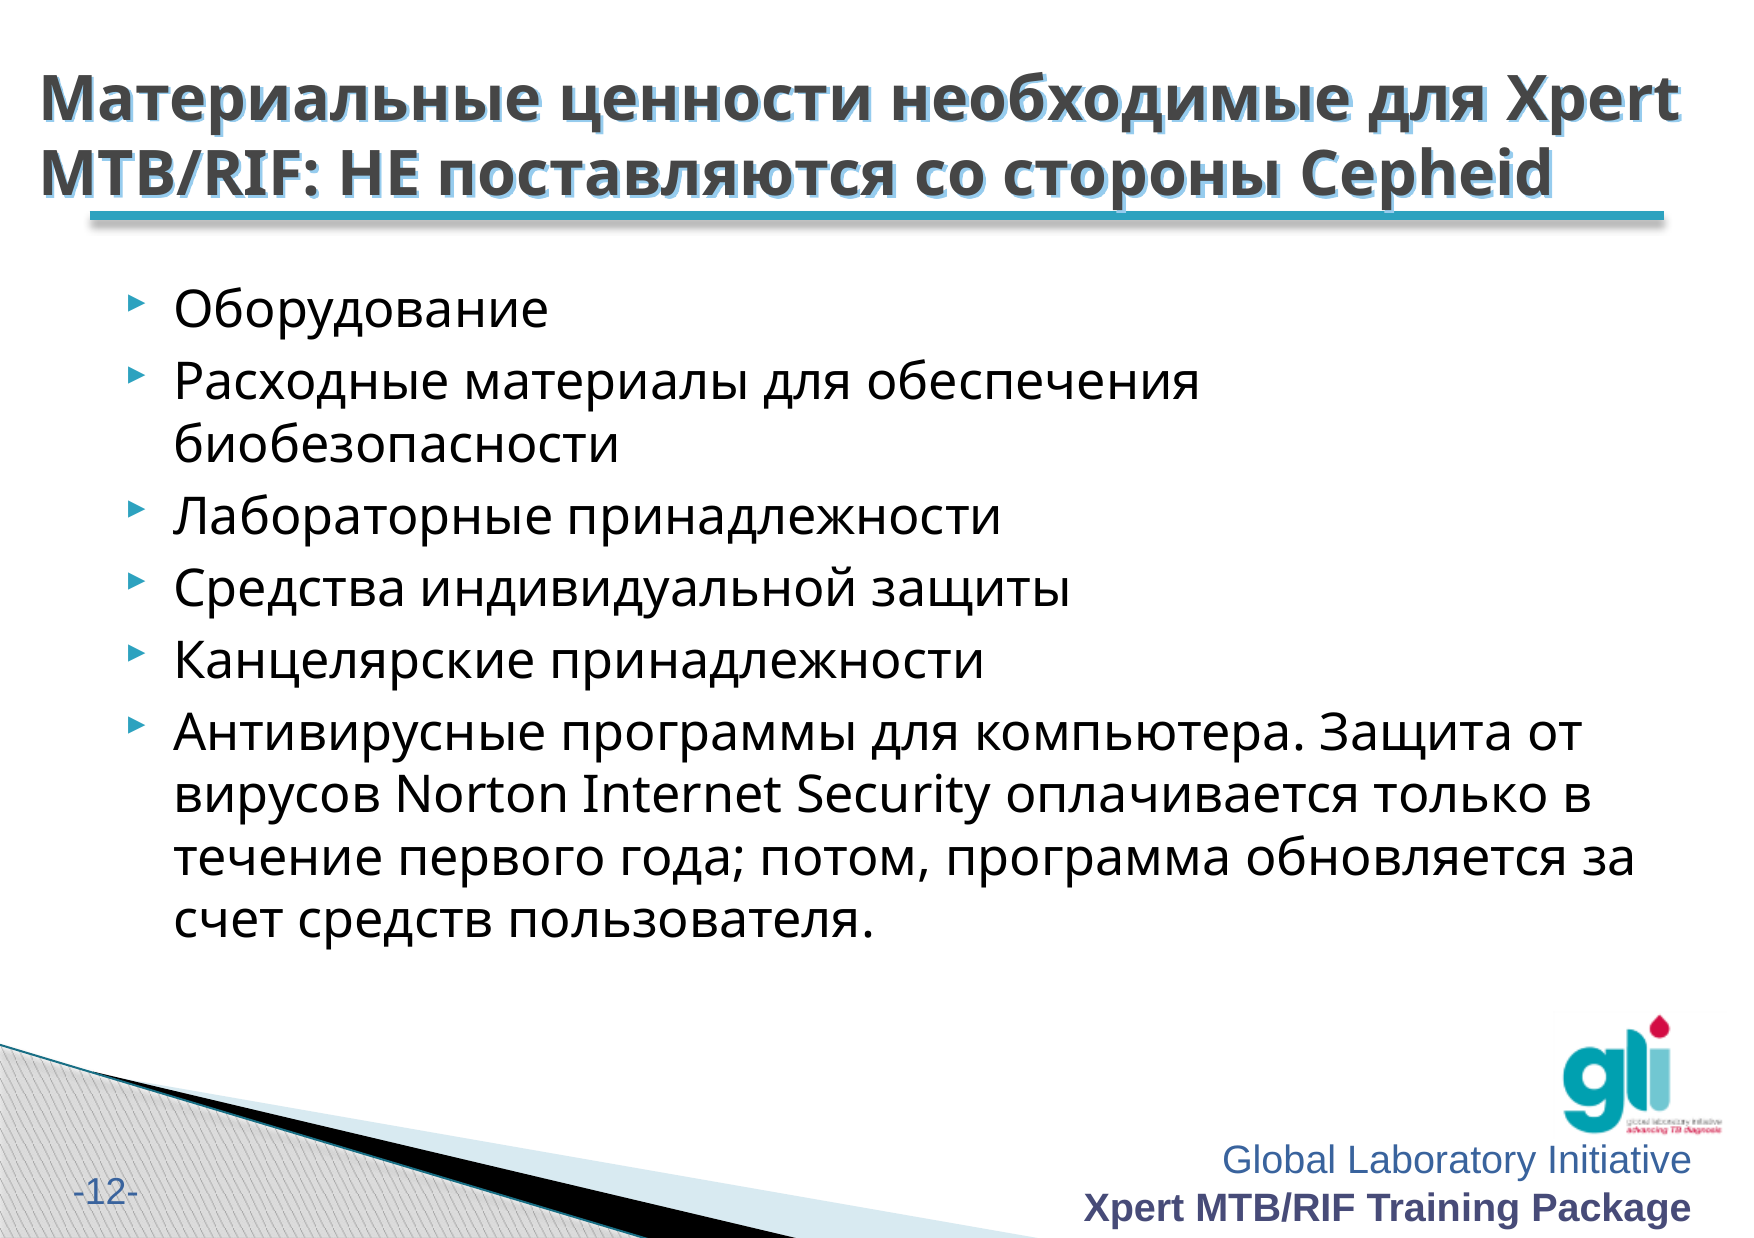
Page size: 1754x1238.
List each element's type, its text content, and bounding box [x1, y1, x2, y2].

title Материальные ценности необходимые для Xpert MTB/RIF: НЕ поставляются со стороны Cepheid [38, 49, 1716, 216]
list Оборудование Расходные материалы для обеспечения биобезопасности Лабораторные принадлежности Средства индивидуальной защиты Канцелярские принадлежности Aнтивирусные программы для компьютера. Защита от вирусов Norton Internet Security оплачивается только в течение первого года; потом, программа обновляется за счет средств пользователя. [87, 267, 1666, 996]
picture [1553, 1011, 1727, 1139]
